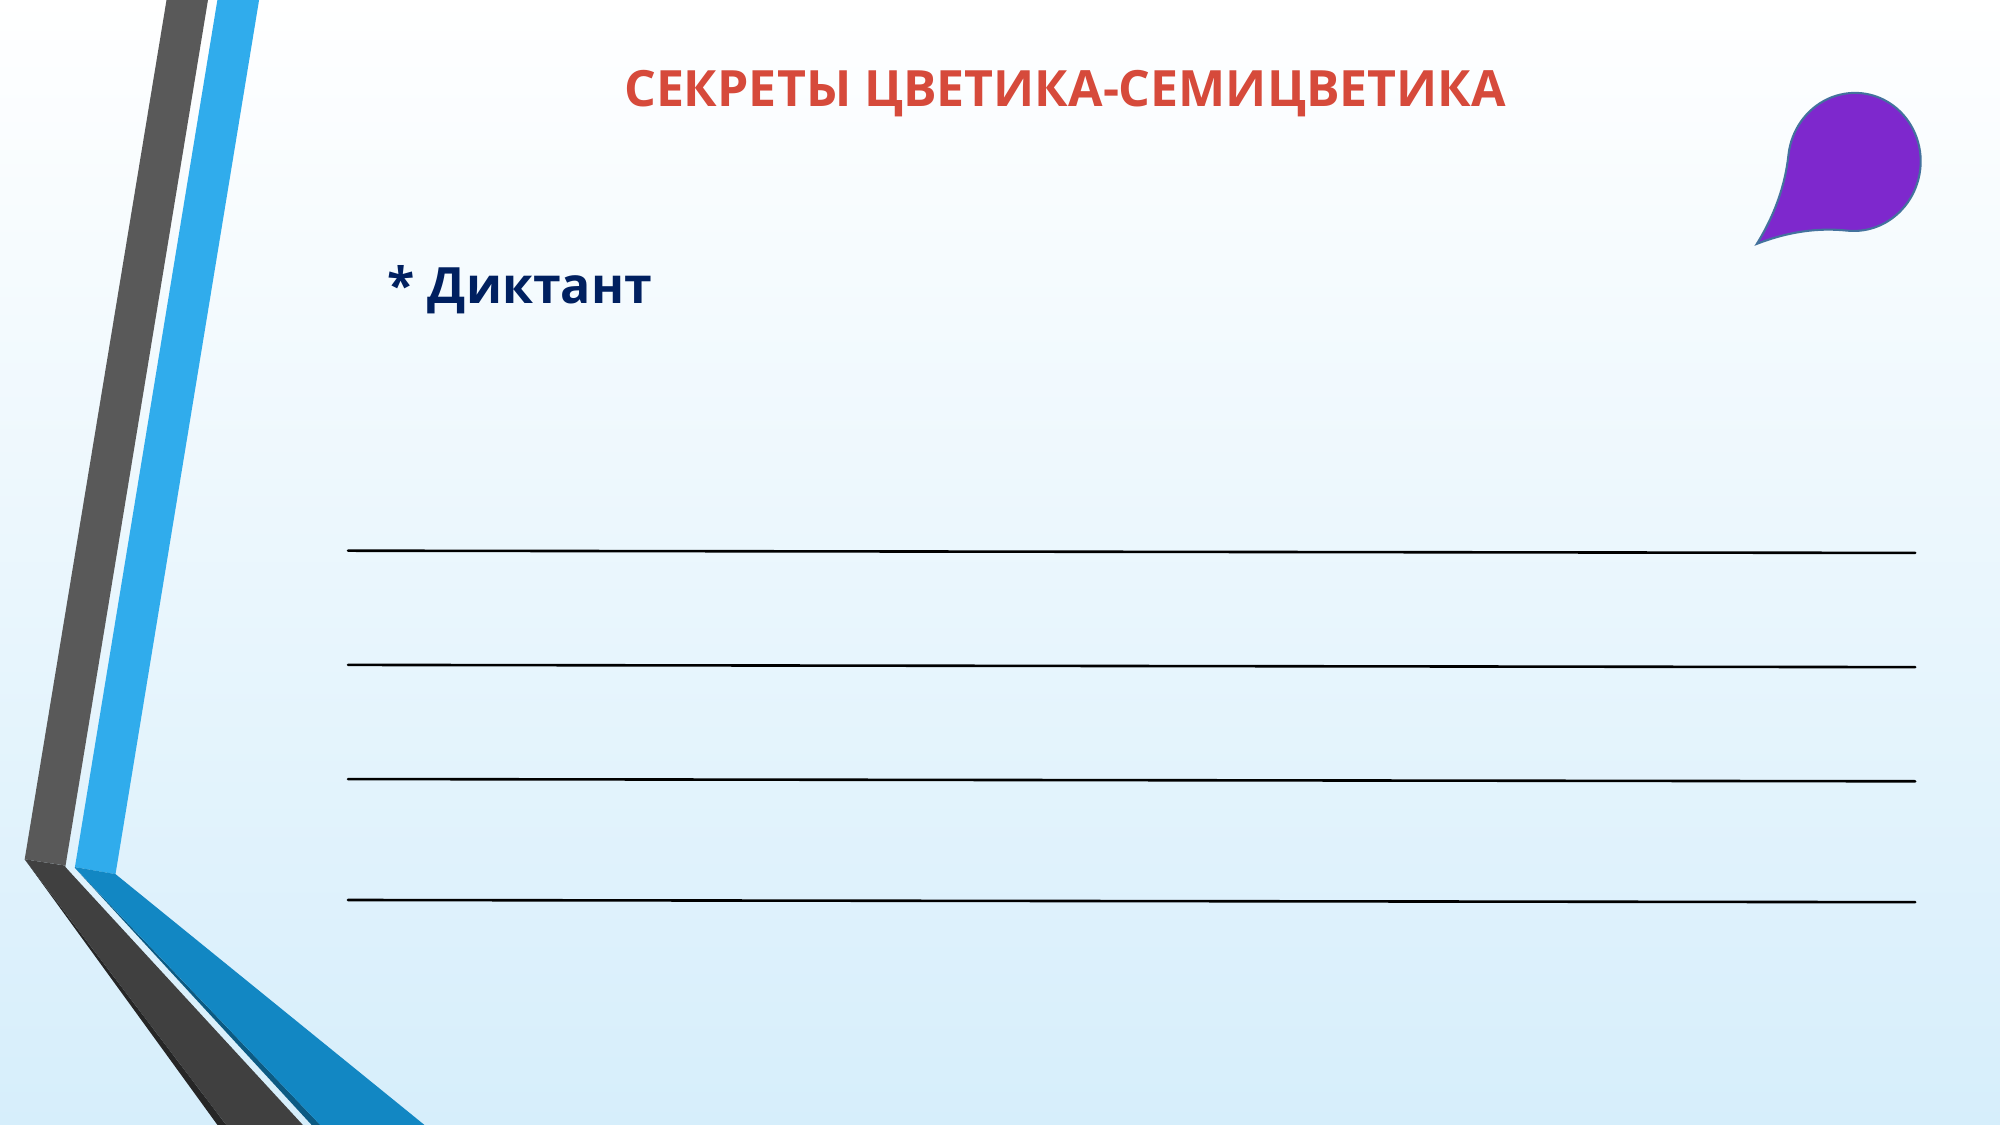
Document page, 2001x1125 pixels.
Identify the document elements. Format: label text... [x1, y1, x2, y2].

text_box [1756, 92, 1921, 244]
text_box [347, 664, 1916, 668]
title СЕКРЕТЫ ЦВЕТИКА-СЕМИЦВЕТИКА [519, 40, 1611, 132]
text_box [347, 899, 1916, 903]
text_box * Диктант [348, 237, 692, 330]
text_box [347, 778, 1916, 782]
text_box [347, 550, 1916, 554]
